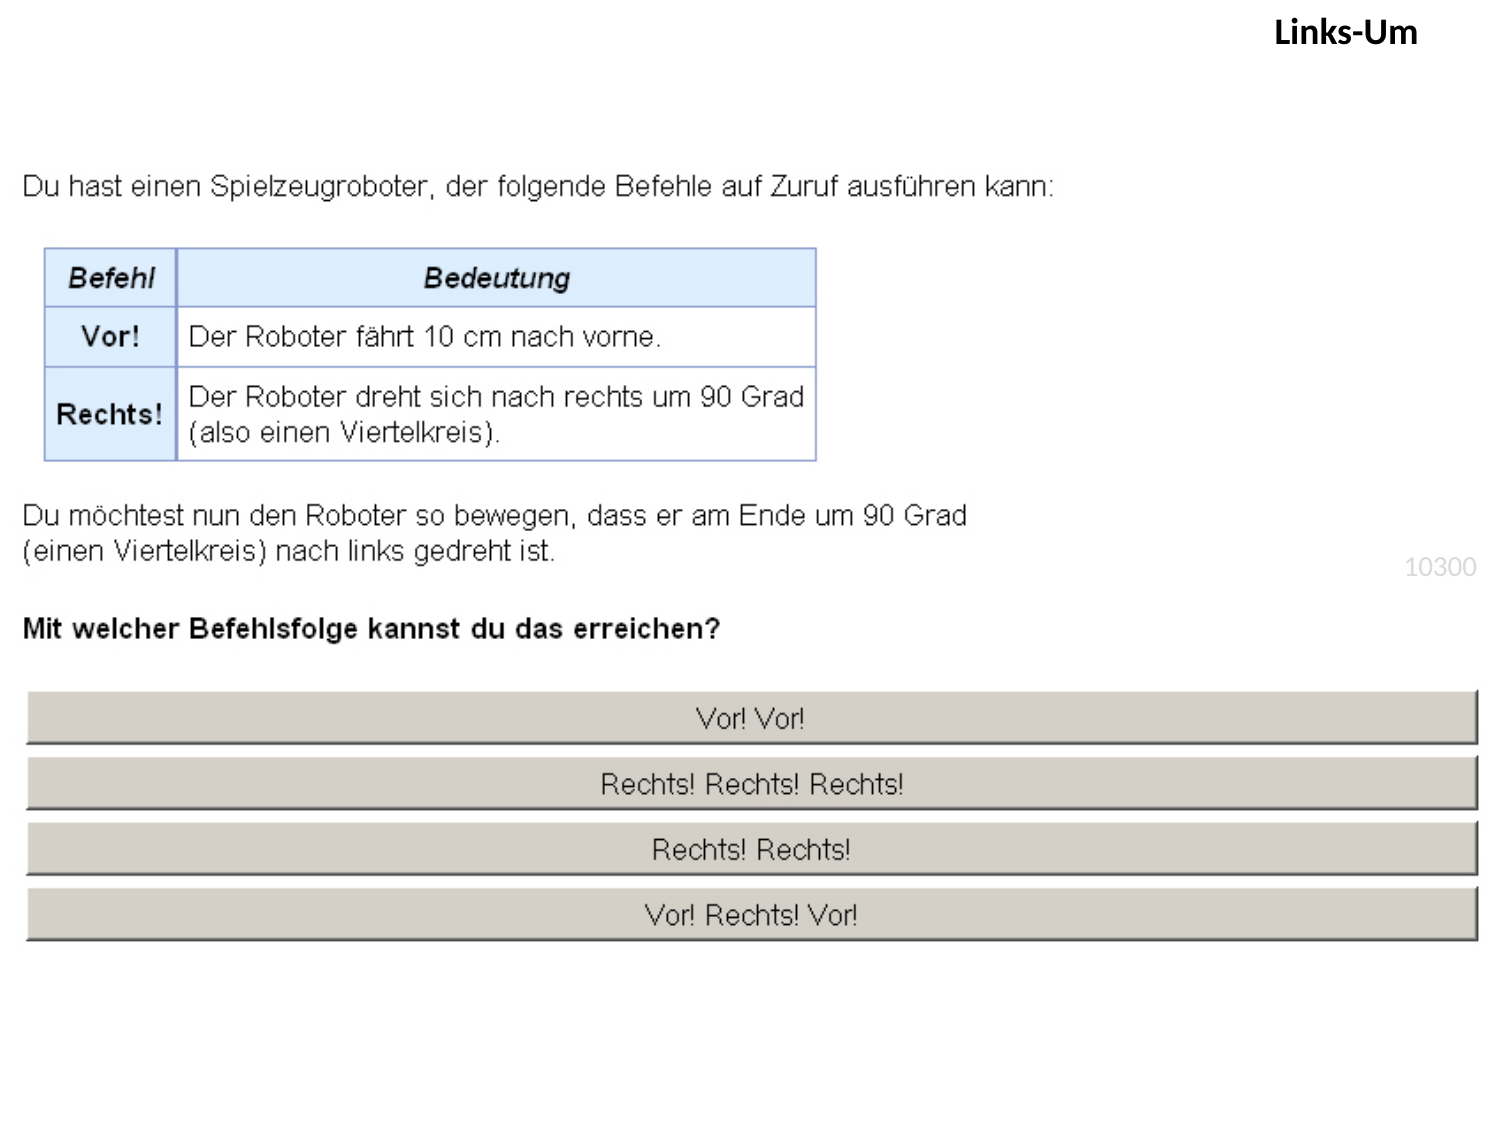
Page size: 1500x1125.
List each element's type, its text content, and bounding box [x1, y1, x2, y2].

text_box Links-Um 10300 [1089, 0, 1500, 154]
picture [0, 154, 1500, 971]
